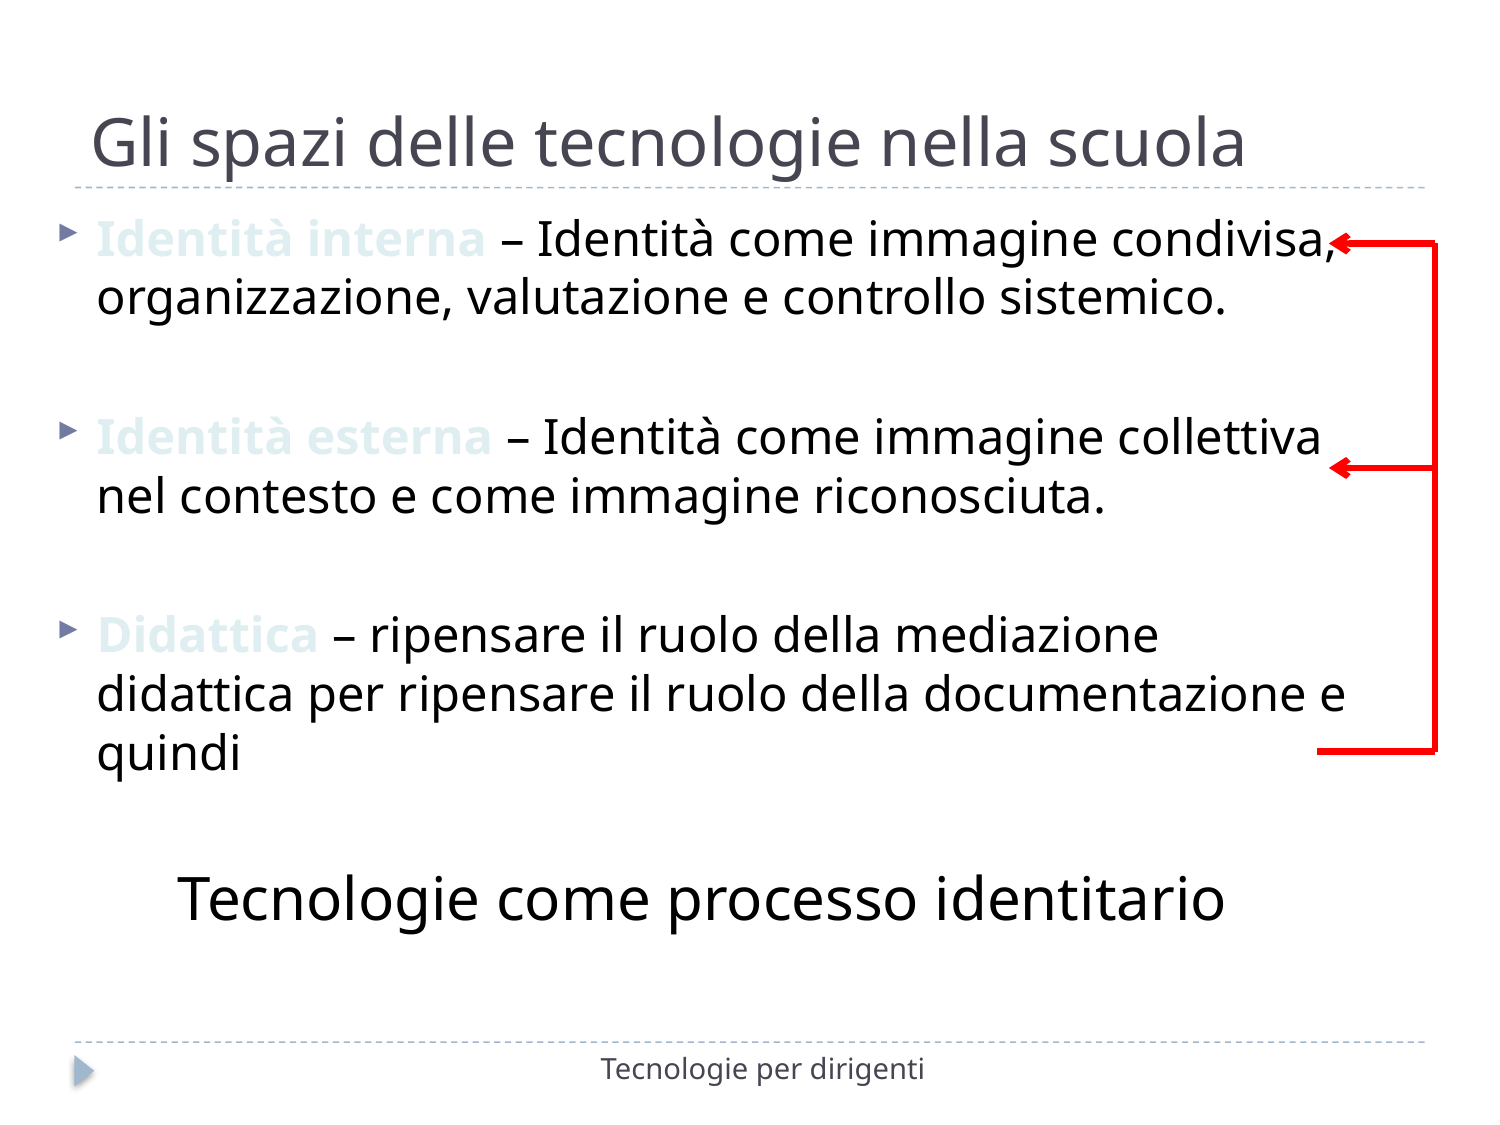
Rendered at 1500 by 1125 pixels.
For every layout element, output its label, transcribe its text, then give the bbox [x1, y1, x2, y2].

footer Tecnologie per dirigenti [475, 1042, 1051, 1103]
list Identità interna – Identità come immagine condivisa, organizzazione, valutazione e controllo sistemico. Identità esterna – Identità come immagine collettiva nel contesto e come immagine riconosciuta. Didattica – ripensare il ruolo della mediazione didattica per ripensare il ruolo della documentazione e quindi Tecnologie come processo identitario [41, 199, 1365, 1024]
title Gli spazi delle tecnologie nella scuola [74, 24, 1426, 188]
